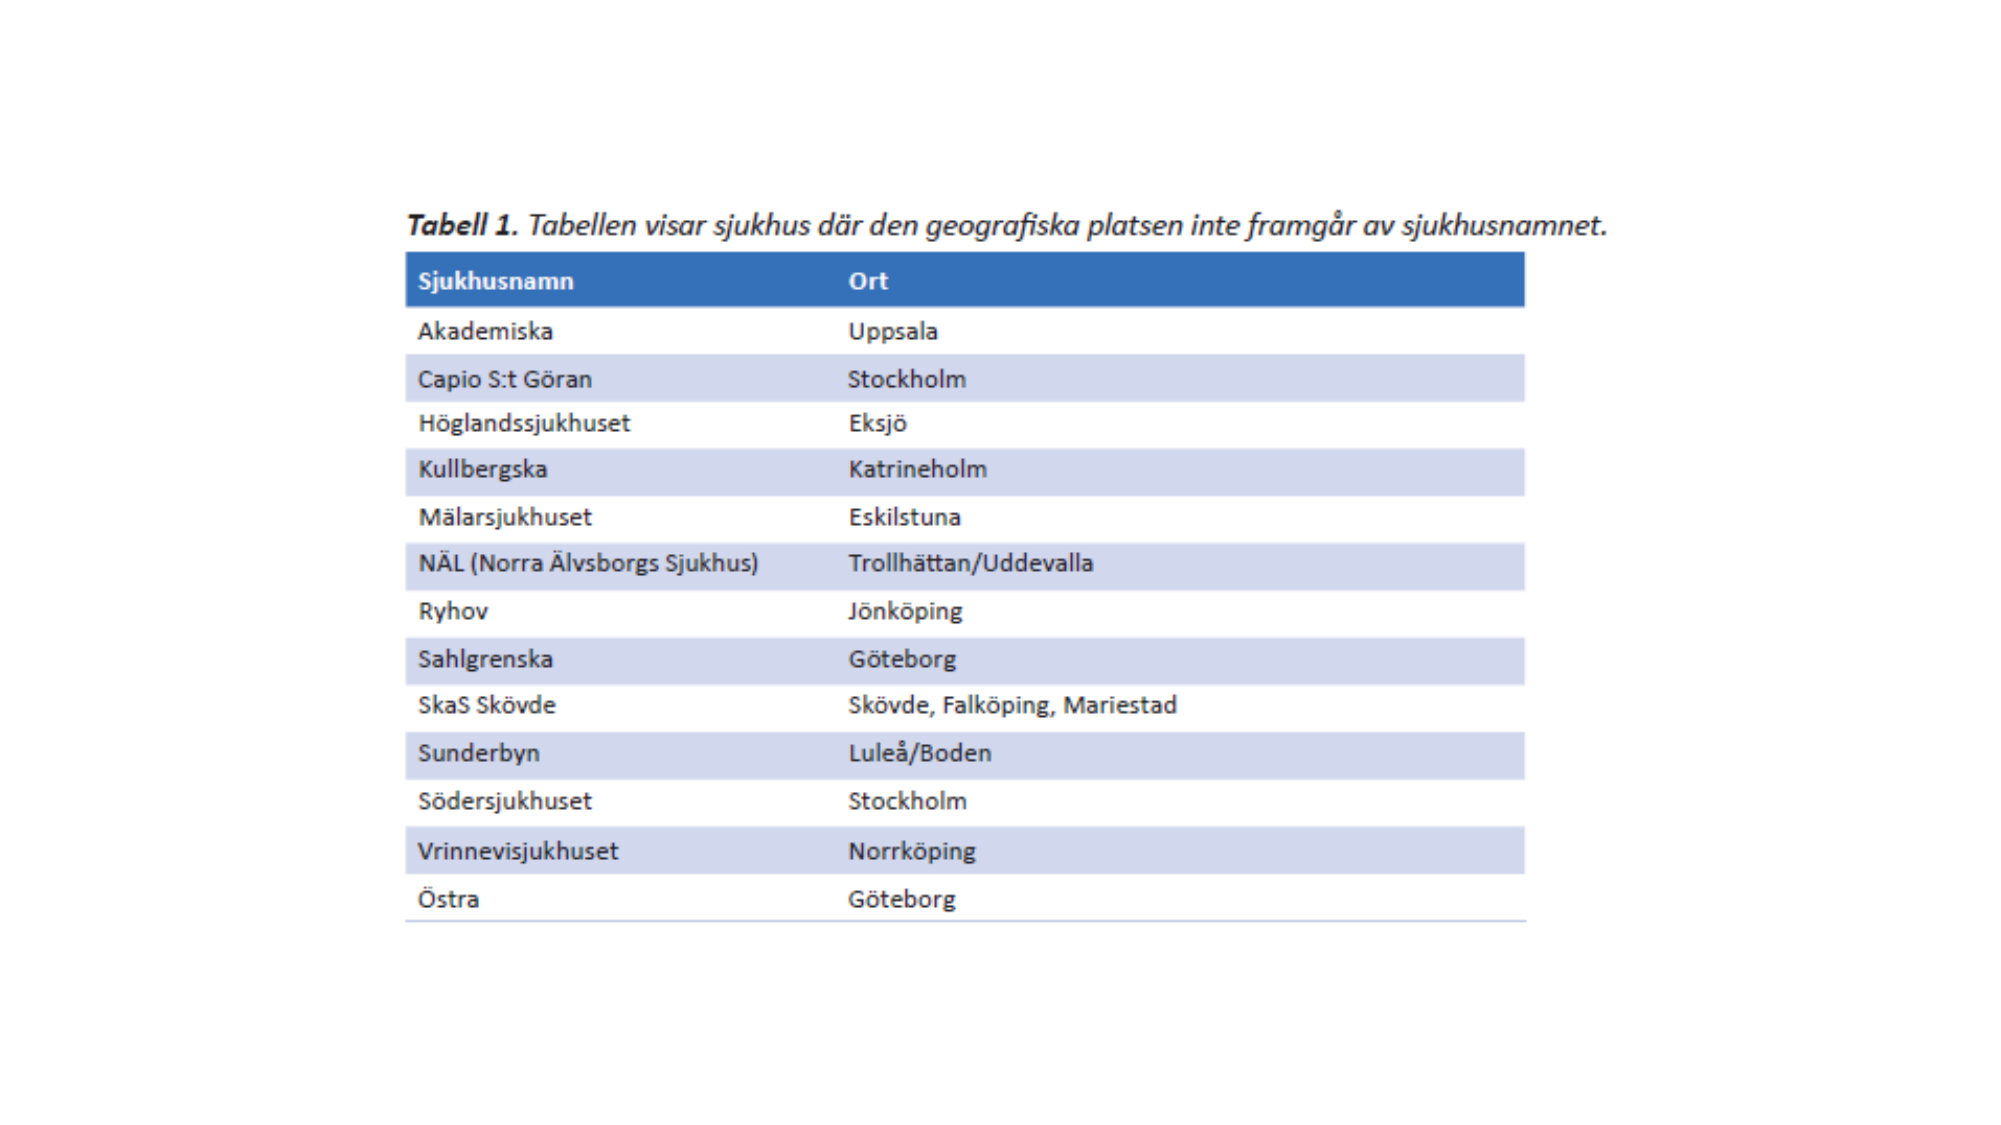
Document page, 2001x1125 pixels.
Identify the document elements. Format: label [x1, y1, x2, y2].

picture [387, 196, 1613, 929]
